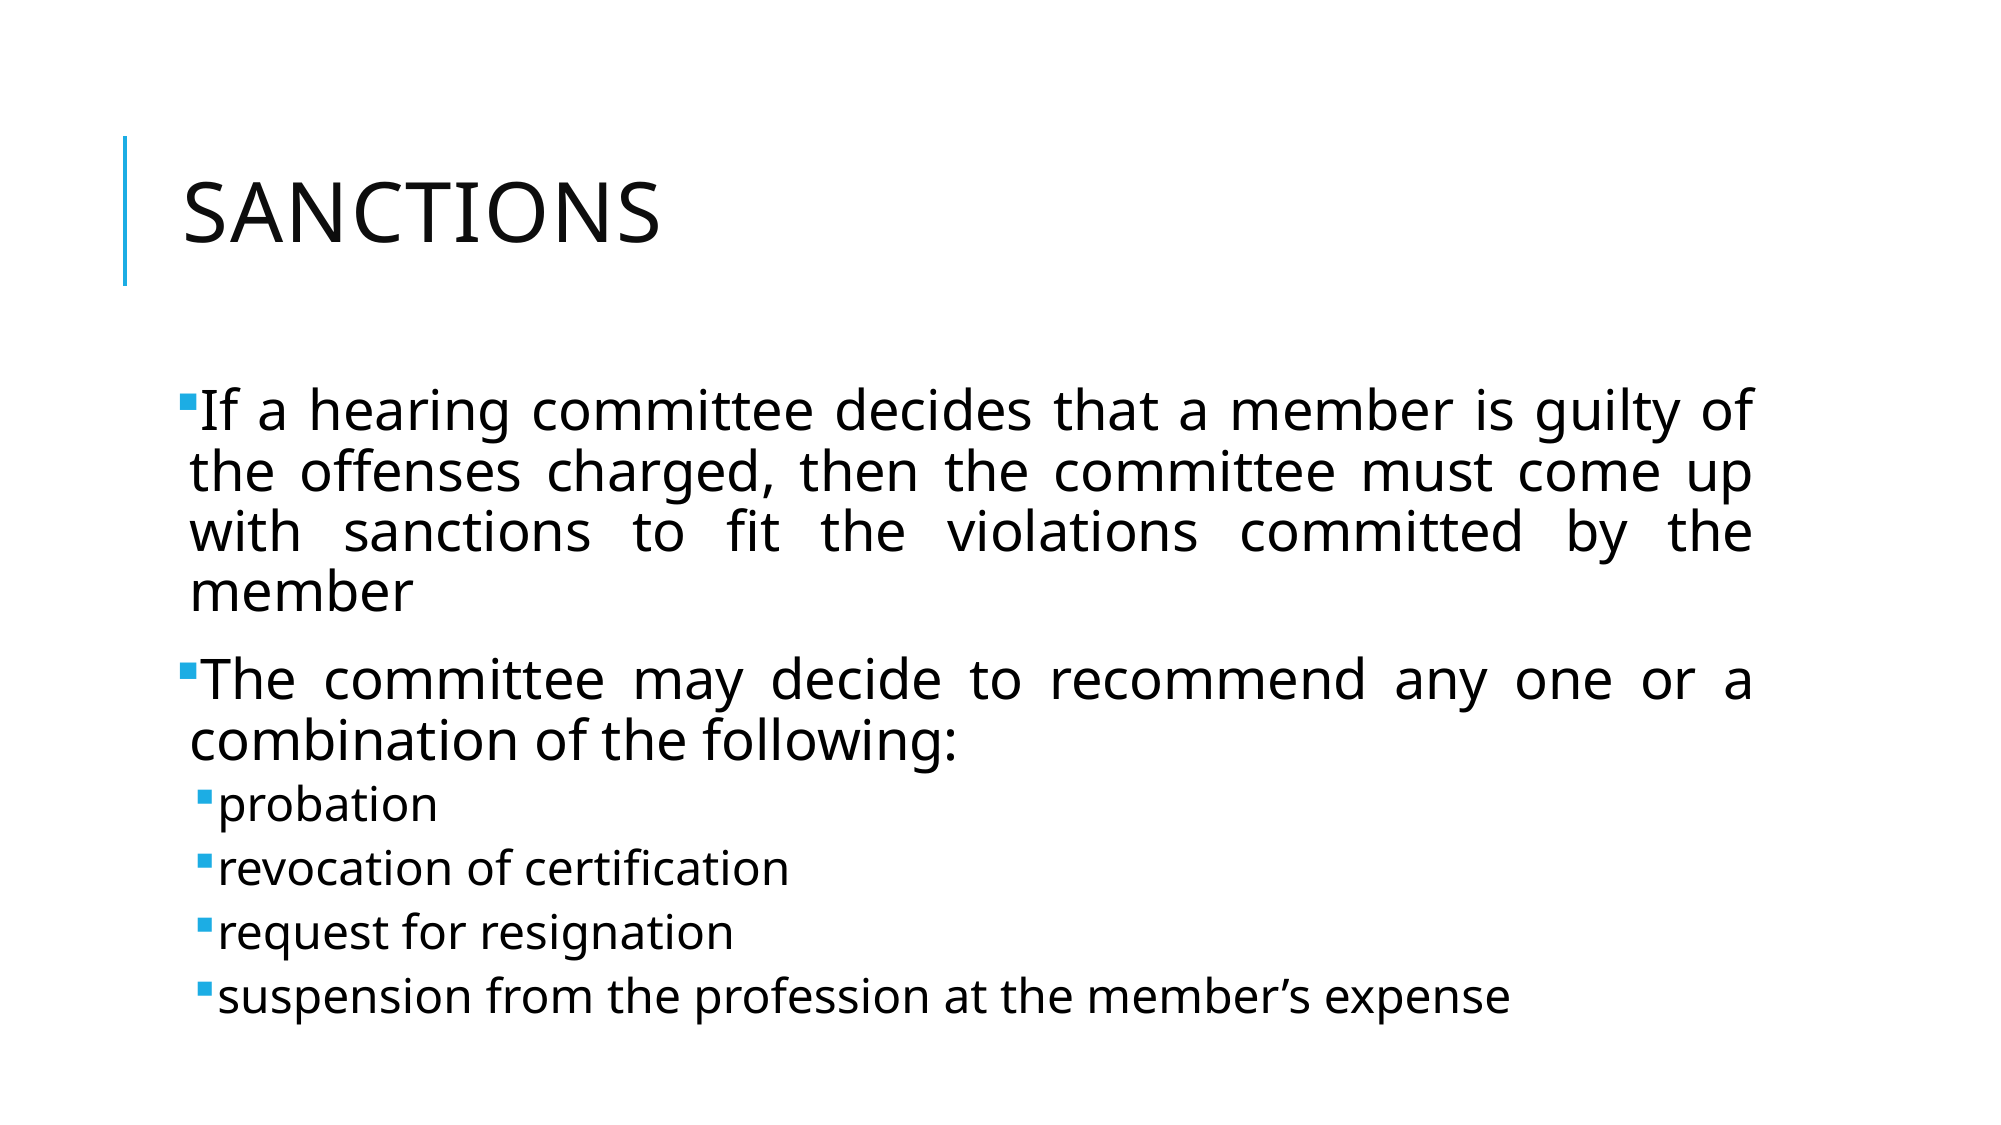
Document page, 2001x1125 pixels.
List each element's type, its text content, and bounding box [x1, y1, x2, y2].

title Sanctions [168, 96, 1763, 342]
list If a hearing committee decides that a member is guilty of the offenses charged, then the committee must come up with sanctions to fit the violations committed by the member The committee may decide to recommend any one or a combination of the following: probation revocation of certification request for resignation suspension from the profession at the member’s expense [168, 375, 1763, 1035]
